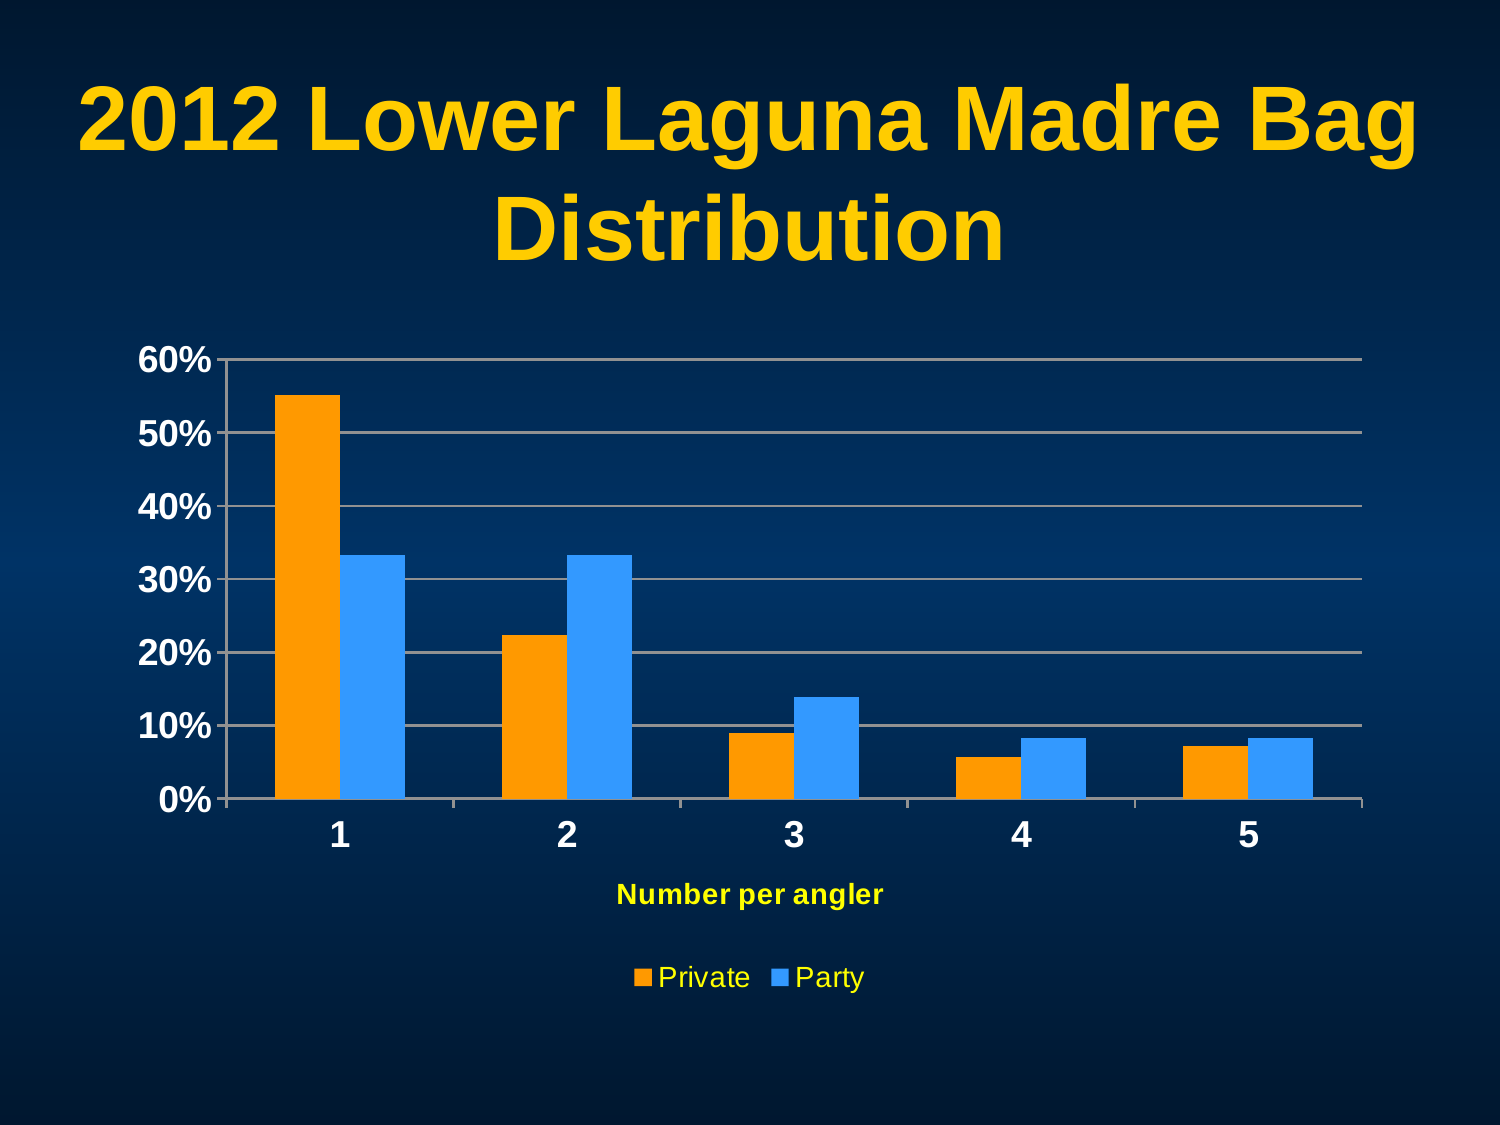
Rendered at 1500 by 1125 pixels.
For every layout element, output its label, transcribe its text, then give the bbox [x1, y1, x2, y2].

title 2012 Lower Laguna Madre Bag Distribution [0, 74, 1500, 263]
chart [112, 324, 1388, 1001]
